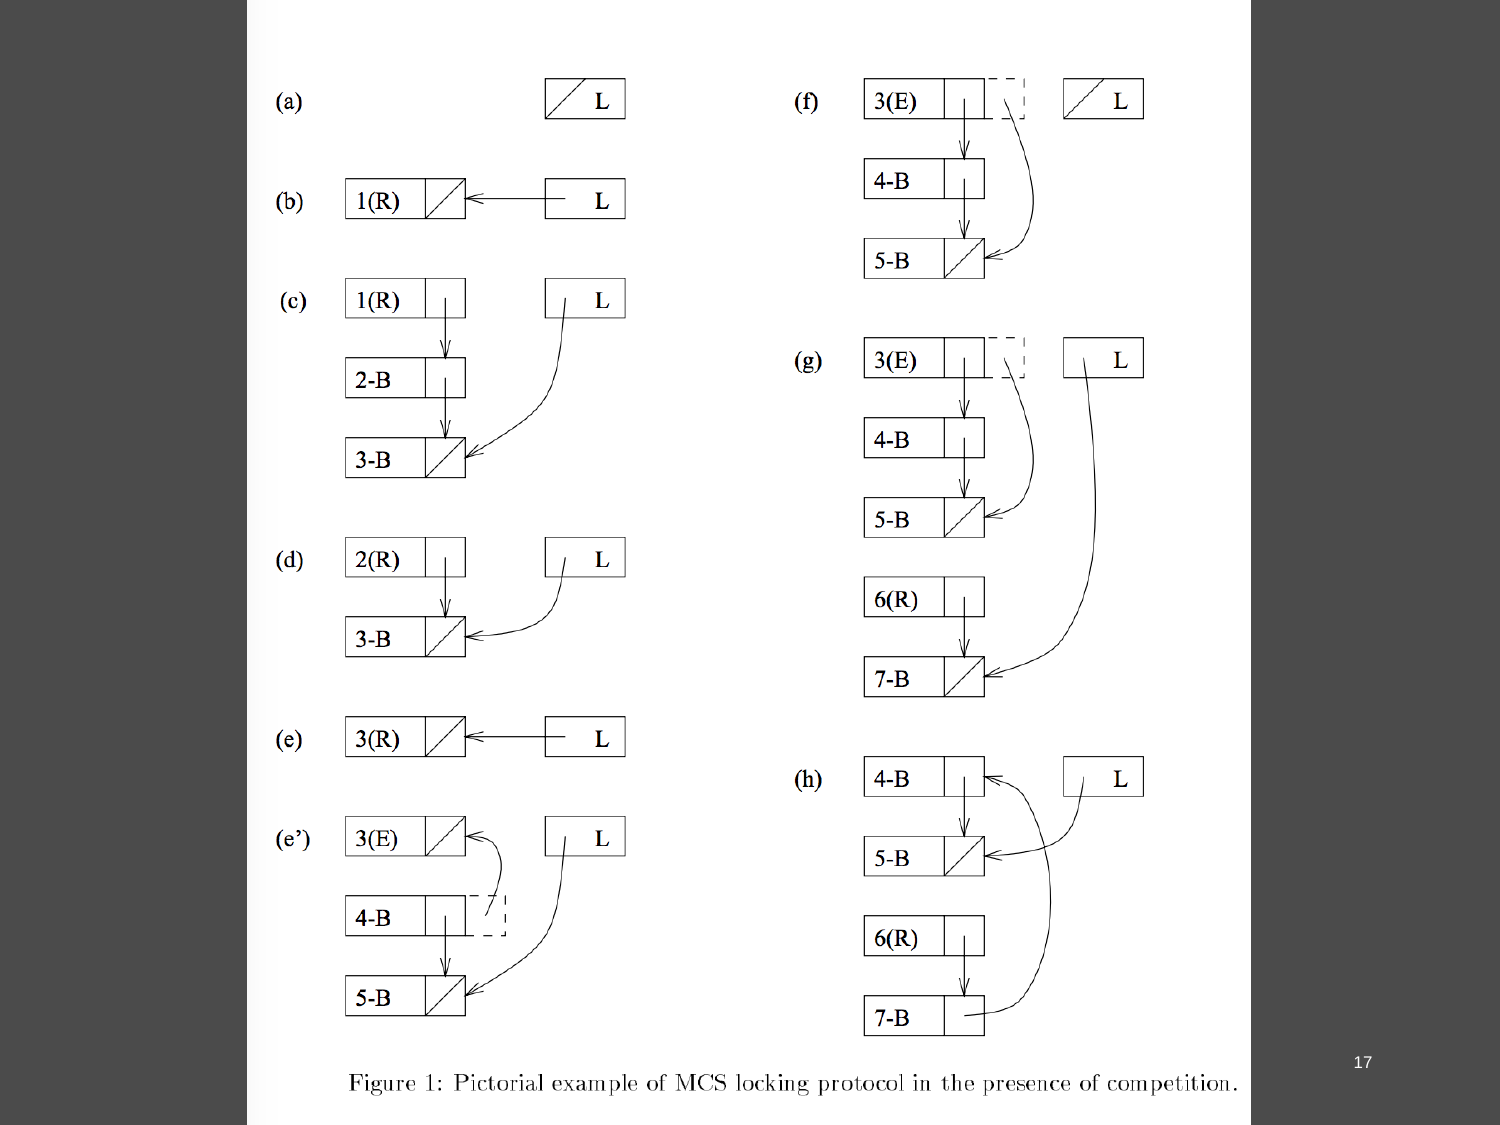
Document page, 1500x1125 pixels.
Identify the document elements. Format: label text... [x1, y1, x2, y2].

picture [247, 0, 1251, 1125]
slide_number 17 [1255, 1024, 1388, 1101]
